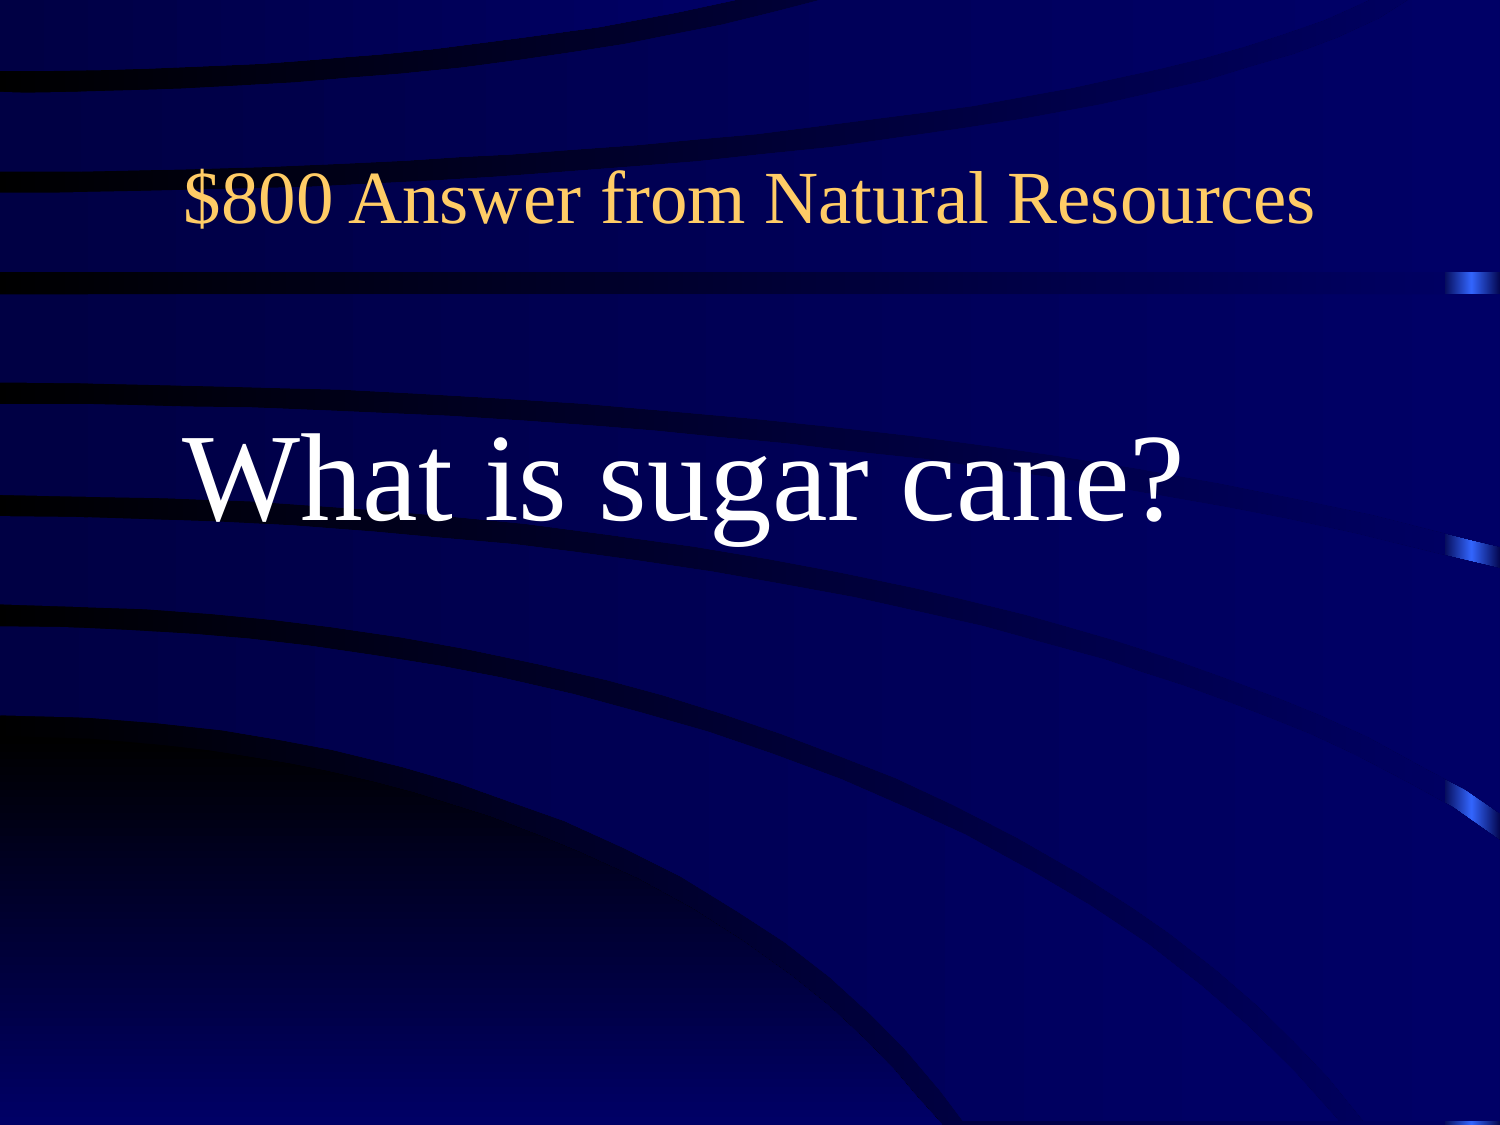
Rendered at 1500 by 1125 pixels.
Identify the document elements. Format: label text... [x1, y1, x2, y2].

text_box What is sugar cane? [167, 388, 1226, 554]
title $800 Answer from Natural Resources [112, 99, 1388, 288]
